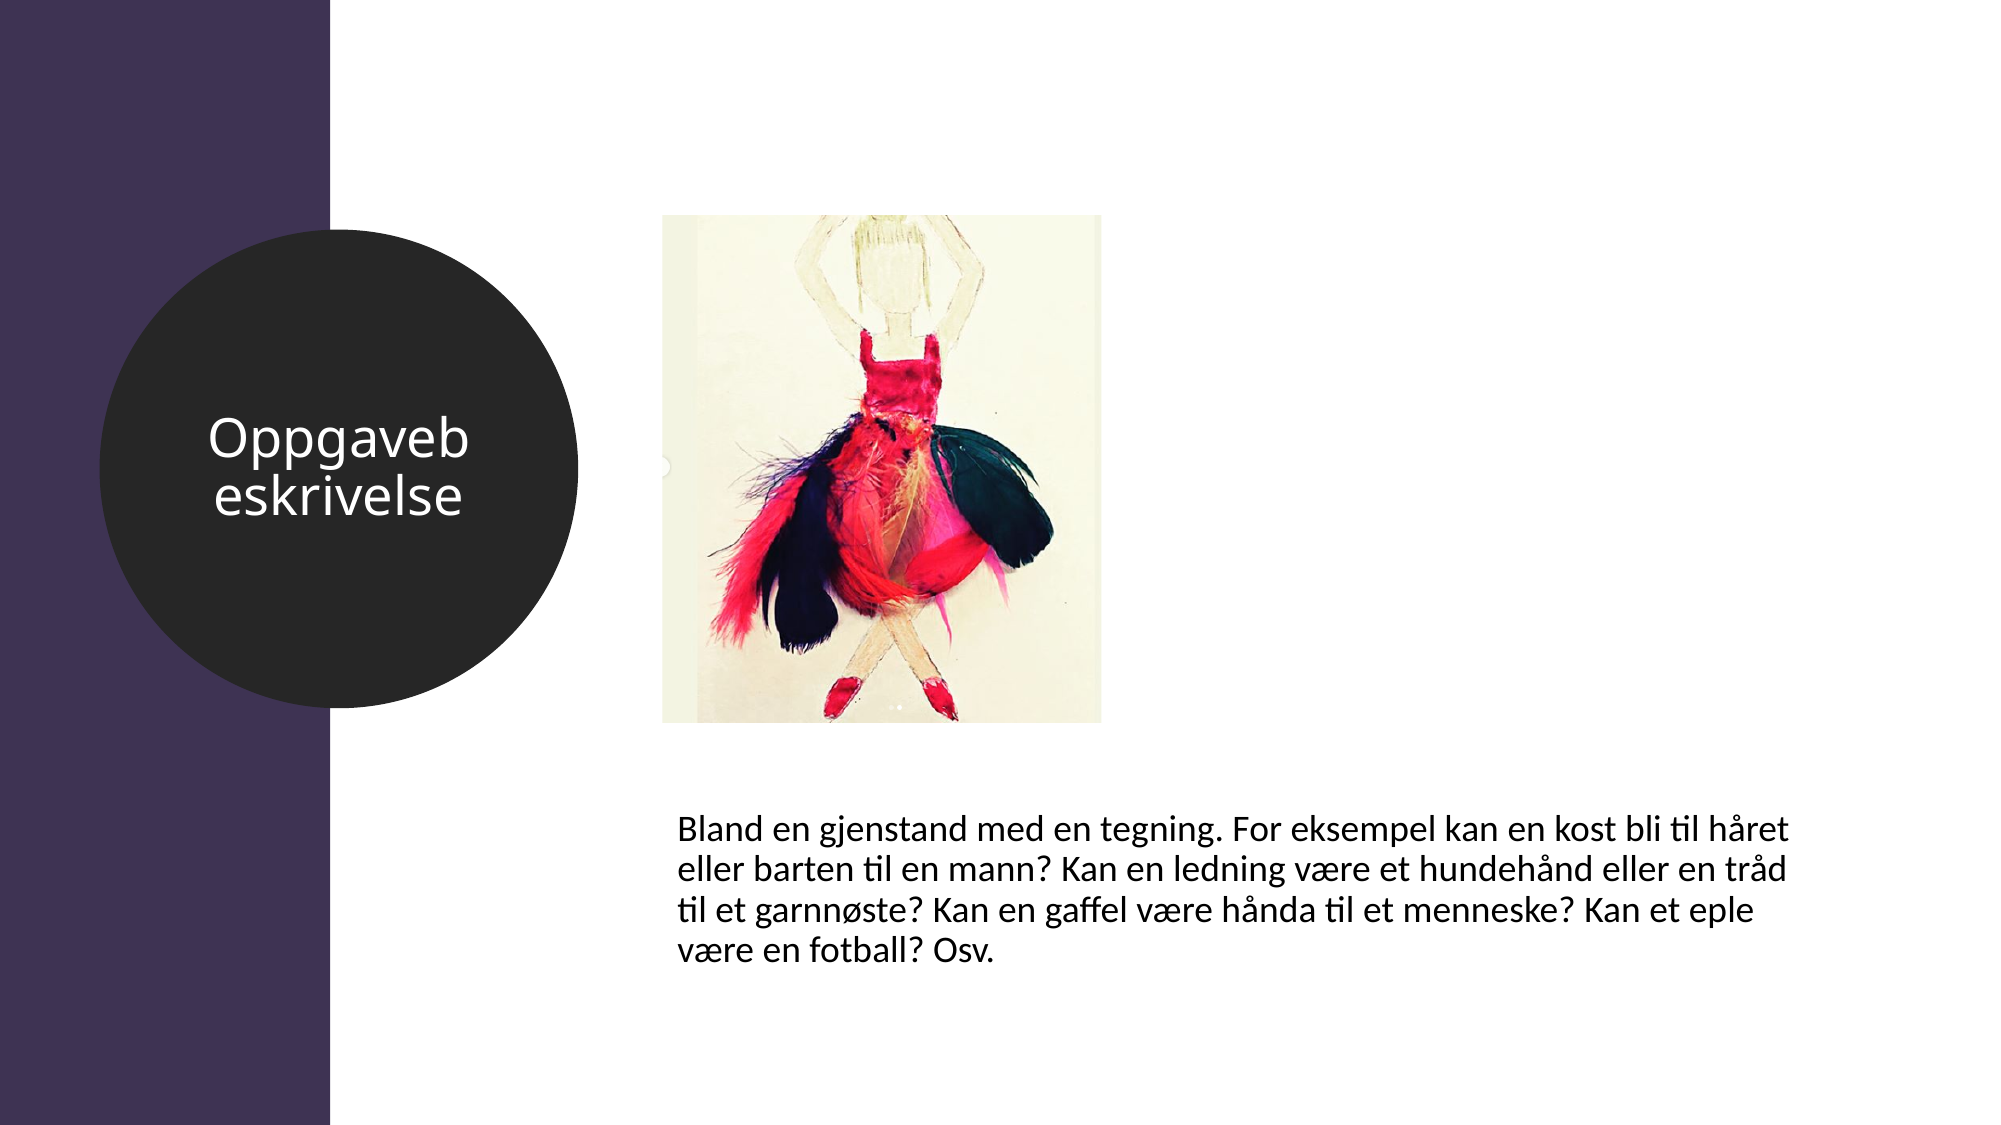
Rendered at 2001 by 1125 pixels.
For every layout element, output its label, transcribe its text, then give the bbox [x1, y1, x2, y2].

picture [662, 215, 1102, 723]
text_box [0, 0, 331, 1125]
text_box Bland en gjenstand med en tegning. For eksempel kan en kost bli til håret eller barten til en mann? Kan en ledning være et hundehånd eller en tråd til et garnnøste? Kan en gaffel være hånda til et menneske? Kan et eple være en fotball? Osv. [662, 801, 1842, 1014]
text_box Oppgavebeskrivelse [113, 243, 564, 694]
